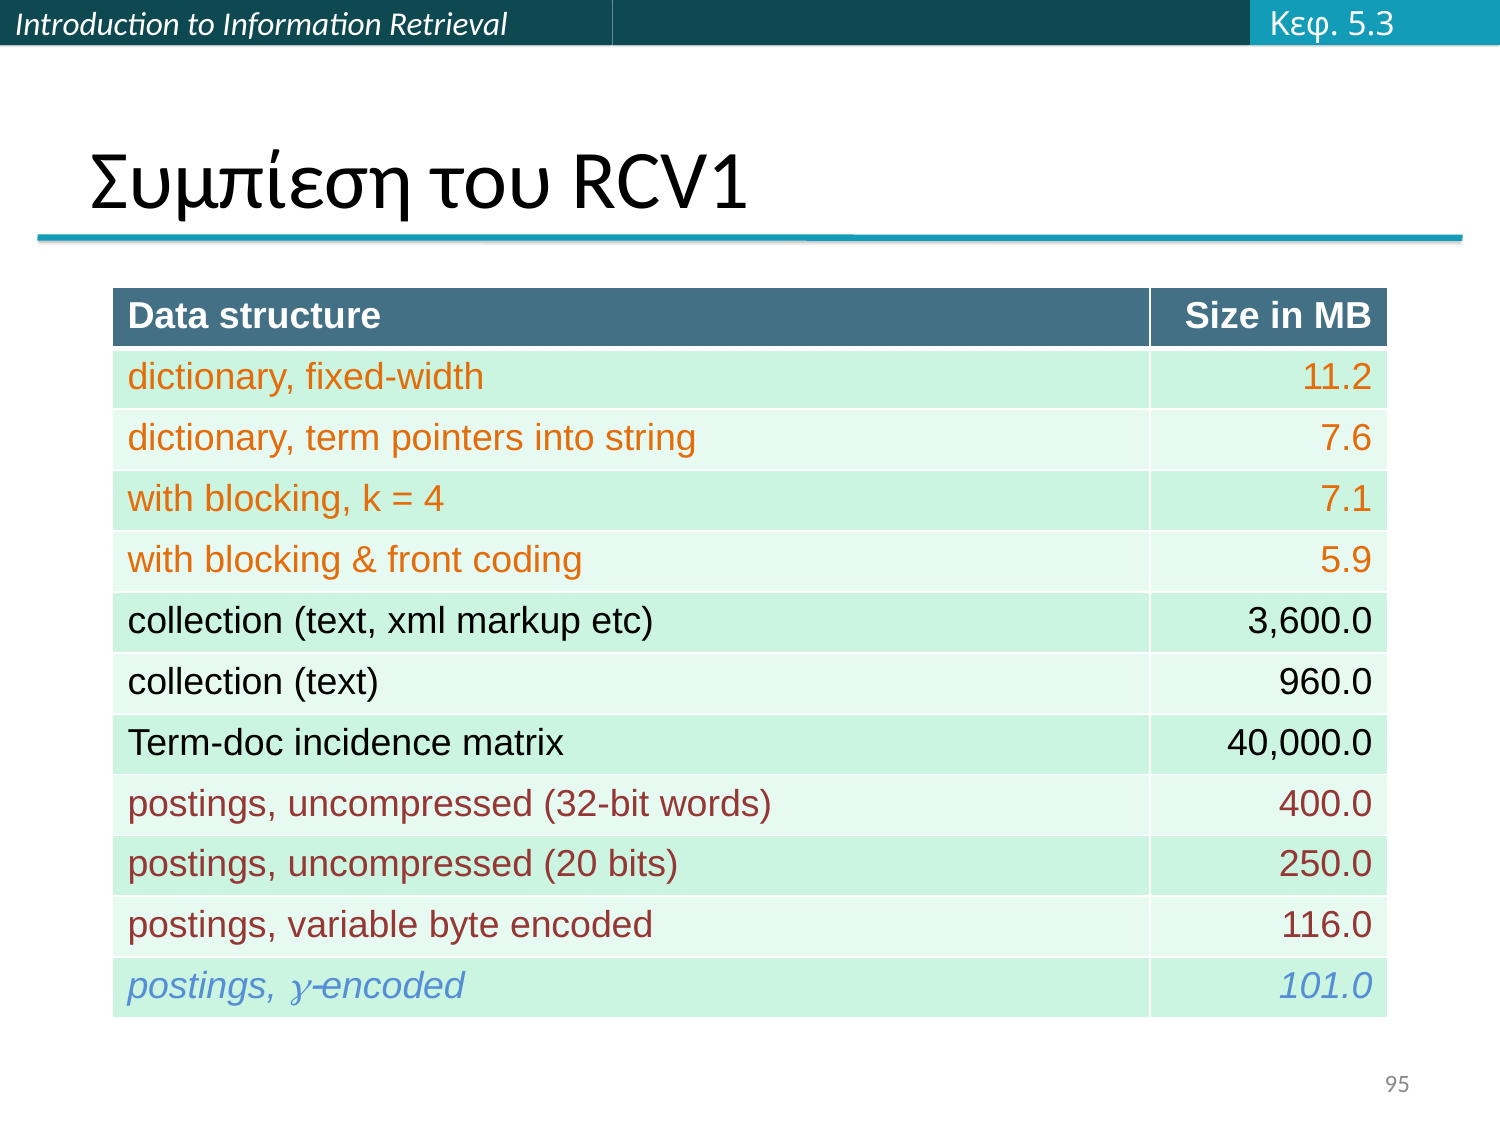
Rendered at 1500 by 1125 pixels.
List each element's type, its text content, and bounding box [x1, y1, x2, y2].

table_cell postings, uncompressed (32-bit words) [113, 775, 1149, 835]
table_cell 40,000.0 [1151, 715, 1387, 774]
table_cell 101.0 [1151, 958, 1387, 1017]
table_cell 3,600.0 [1151, 593, 1387, 652]
table_cell collection (text, xml markup etc) [113, 593, 1149, 652]
table_cell Term-doc incidence matrix [113, 715, 1149, 774]
table_cell 116.0 [1151, 897, 1387, 956]
table_cell dictionary, fixed-width [113, 351, 1149, 408]
table_cell 400.0 [1151, 775, 1387, 835]
table_cell 250.0 [1151, 836, 1387, 895]
table_cell dictionary, term pointers into string [113, 410, 1149, 469]
table_cell postings, variable byte encoded [113, 897, 1149, 956]
table_cell 960.0 [1151, 654, 1387, 713]
table_cell with blocking & front coding [113, 532, 1149, 591]
text_box Κεφ. 5.3 [1254, 0, 1410, 50]
table_cell 5.9 [1151, 532, 1387, 591]
table_header Data structure [113, 288, 1149, 346]
table_header Size in MB [1151, 288, 1387, 346]
table_cell 7.6 [1151, 410, 1387, 469]
table_cell 7.1 [1151, 471, 1387, 530]
slide_number 95 [1074, 1062, 1425, 1103]
title Συμπίεση του RCV1 [74, 44, 1426, 233]
table_cell with blocking, k = 4 [113, 471, 1149, 530]
table_cell collection (text) [113, 654, 1149, 713]
table_cell postings, g-encoded [113, 958, 1149, 1017]
table_cell 11.2 [1151, 351, 1387, 408]
table_cell postings, uncompressed (20 bits) [113, 836, 1149, 895]
